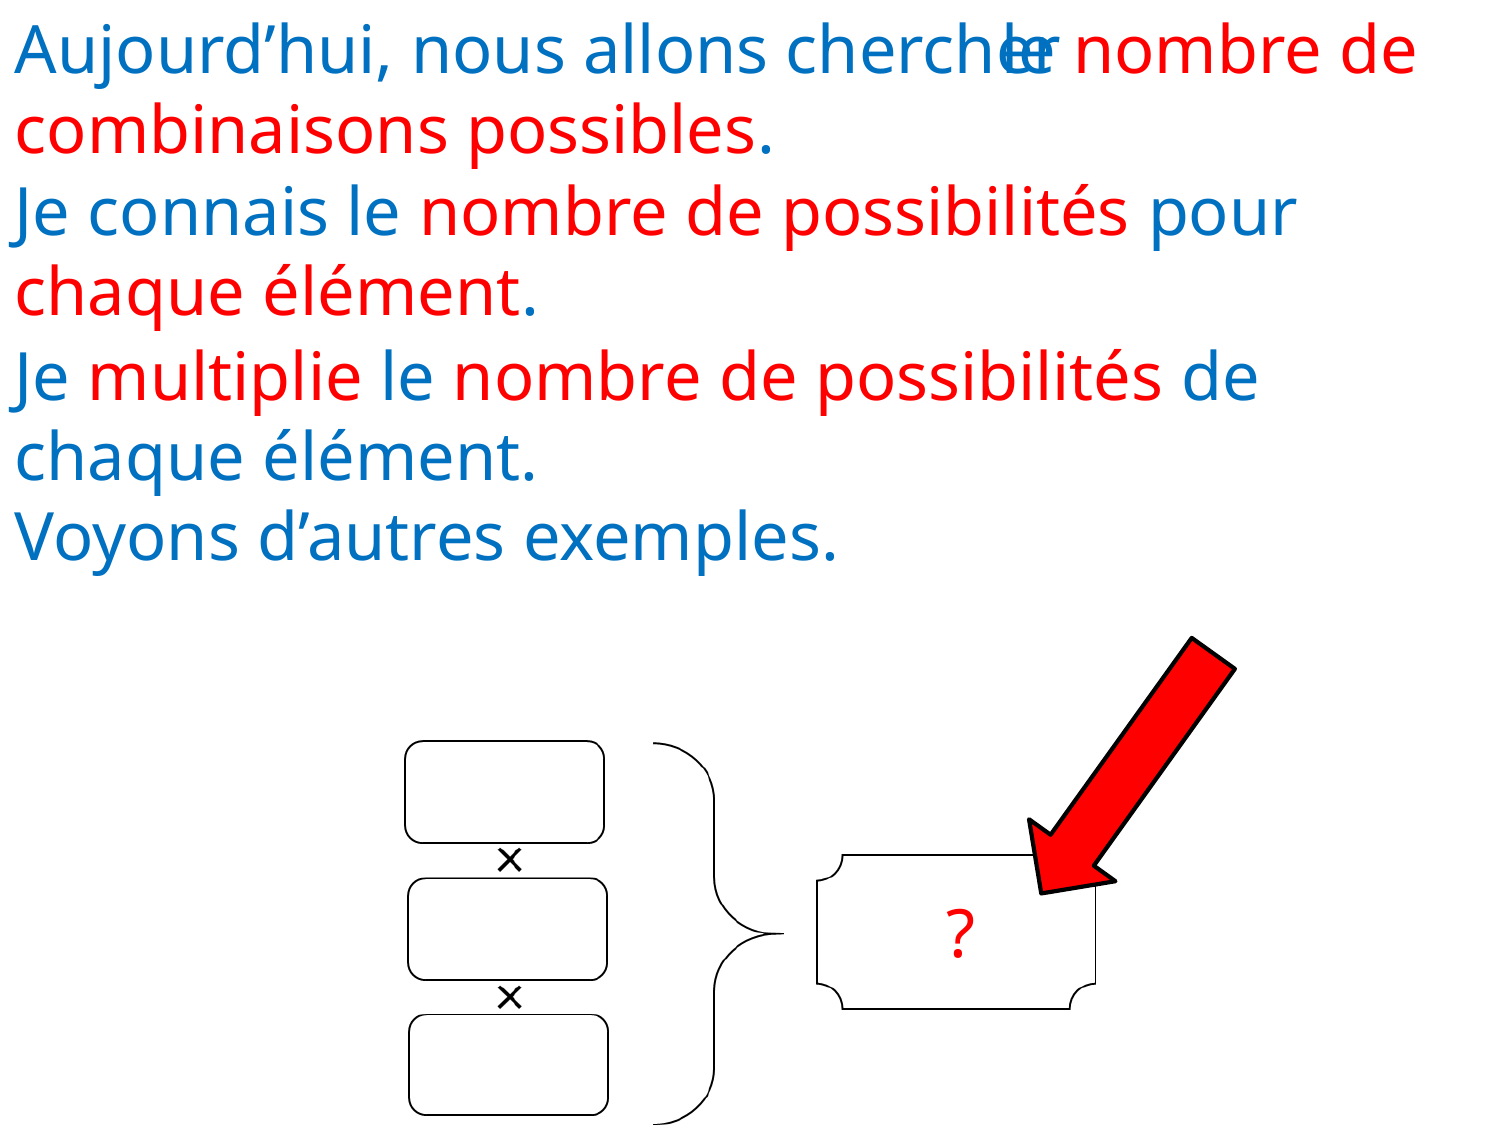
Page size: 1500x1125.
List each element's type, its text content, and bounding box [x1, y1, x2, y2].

text_box Je connais le nombre de possibilités pour chaque élément. [0, 161, 1500, 326]
text_box Voyons d’autres exemples. [0, 486, 1500, 582]
picture [403, 739, 1096, 1125]
text_box [1101, 635, 1237, 860]
text_box le nombre de combinaisons possibles. [0, 0, 1500, 161]
text_box Je multiplie le nombre de possibilités de chaque élément. [0, 326, 1500, 486]
text_box [1101, 868, 1118, 886]
